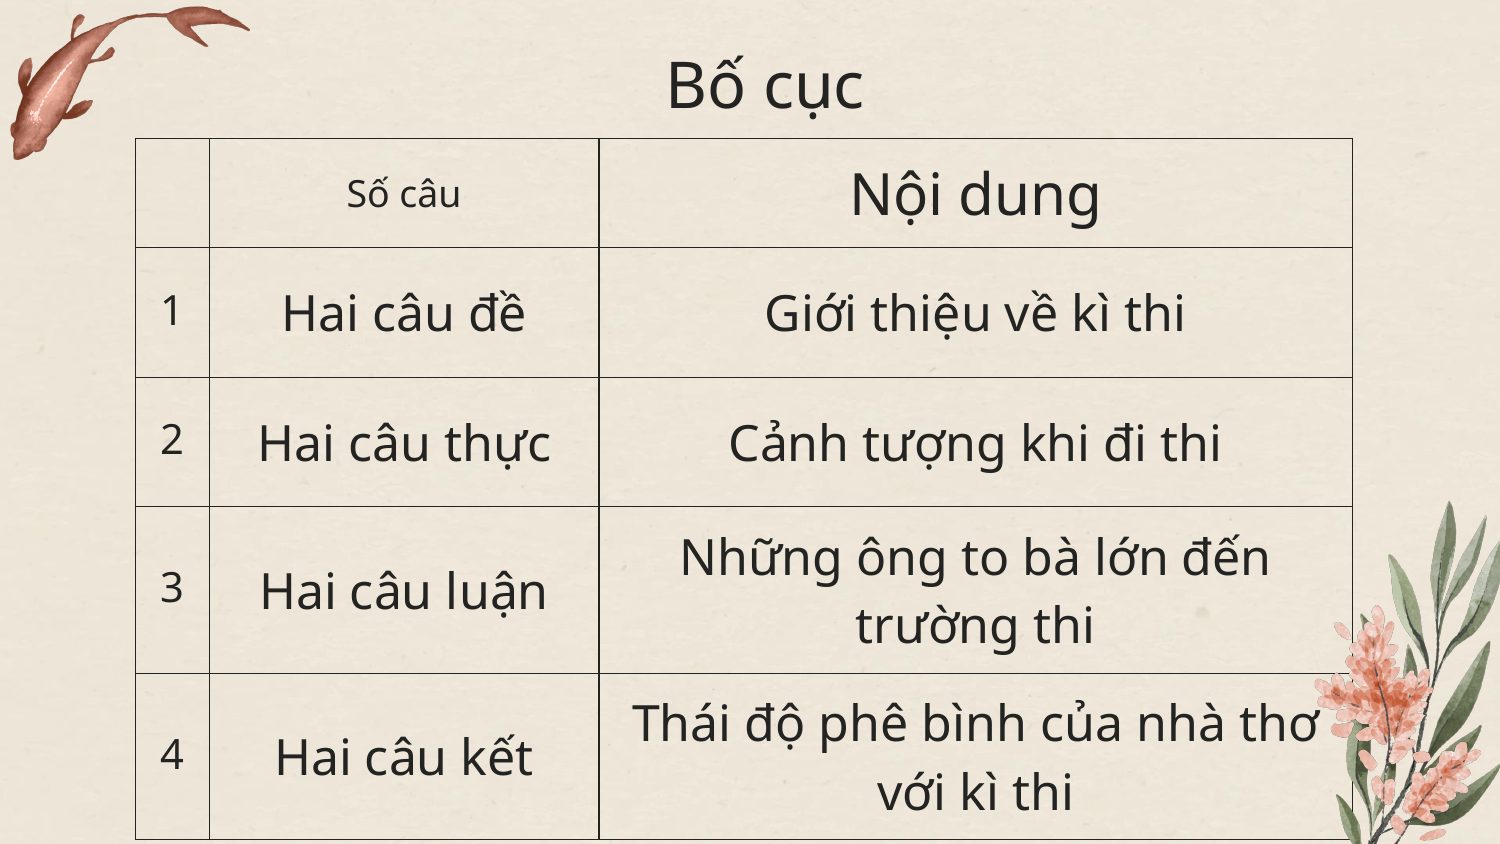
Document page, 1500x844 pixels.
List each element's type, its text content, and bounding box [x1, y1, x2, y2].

table_cell Hai câu kết [210, 674, 598, 839]
table_header [136, 169, 209, 247]
table_cell 1 [136, 248, 209, 377]
table_cell Hai câu luận [210, 507, 598, 673]
picture [0, 0, 1500, 844]
table_header Nội dung [600, 139, 1352, 247]
table_header Số câu [210, 139, 598, 247]
table_cell Giới thiệu về kì thi [600, 248, 1352, 377]
table_cell Cảnh tượng khi đi thi [600, 378, 1352, 506]
table_cell 4 [136, 674, 209, 839]
table_cell Thái độ phê bình của nhà thơ với kì thi [600, 674, 1307, 839]
table_cell Những ông to bà lớn đến trường thi [600, 507, 1342, 673]
table_cell 2 [136, 378, 209, 506]
table_cell Hai câu thực [210, 378, 598, 506]
table_cell 3 [136, 507, 209, 673]
table_cell Hai câu đề [210, 248, 598, 377]
title Bố cục [255, 36, 1398, 130]
